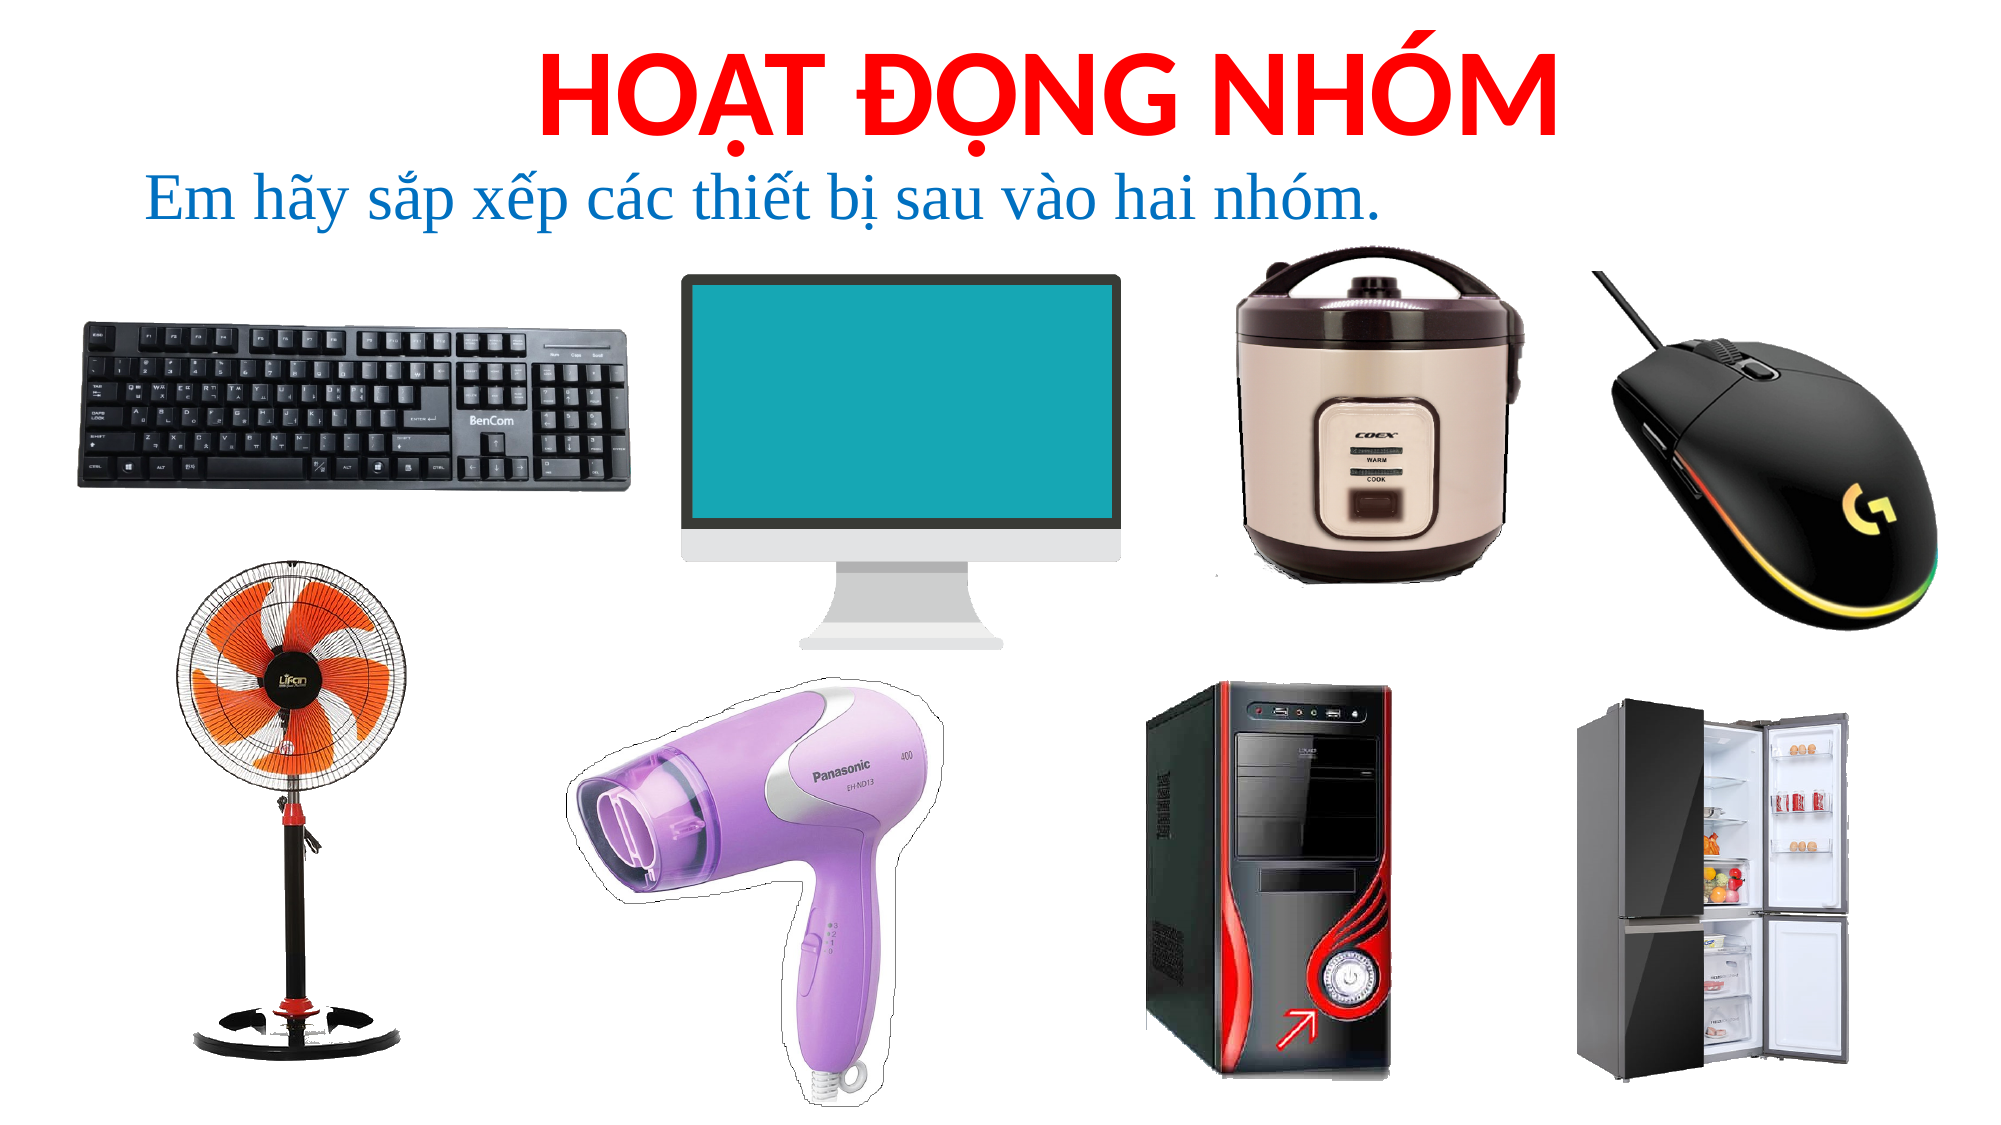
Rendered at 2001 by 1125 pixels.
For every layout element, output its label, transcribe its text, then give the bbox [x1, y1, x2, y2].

picture [681, 243, 2000, 1089]
text_box HOẠT ĐỘNG NHÓM [521, 2, 1580, 145]
text_box Em hãy sắp xếp các thiết bị sau vào hai nhóm. [129, 145, 1707, 240]
picture [34, 203, 972, 1112]
